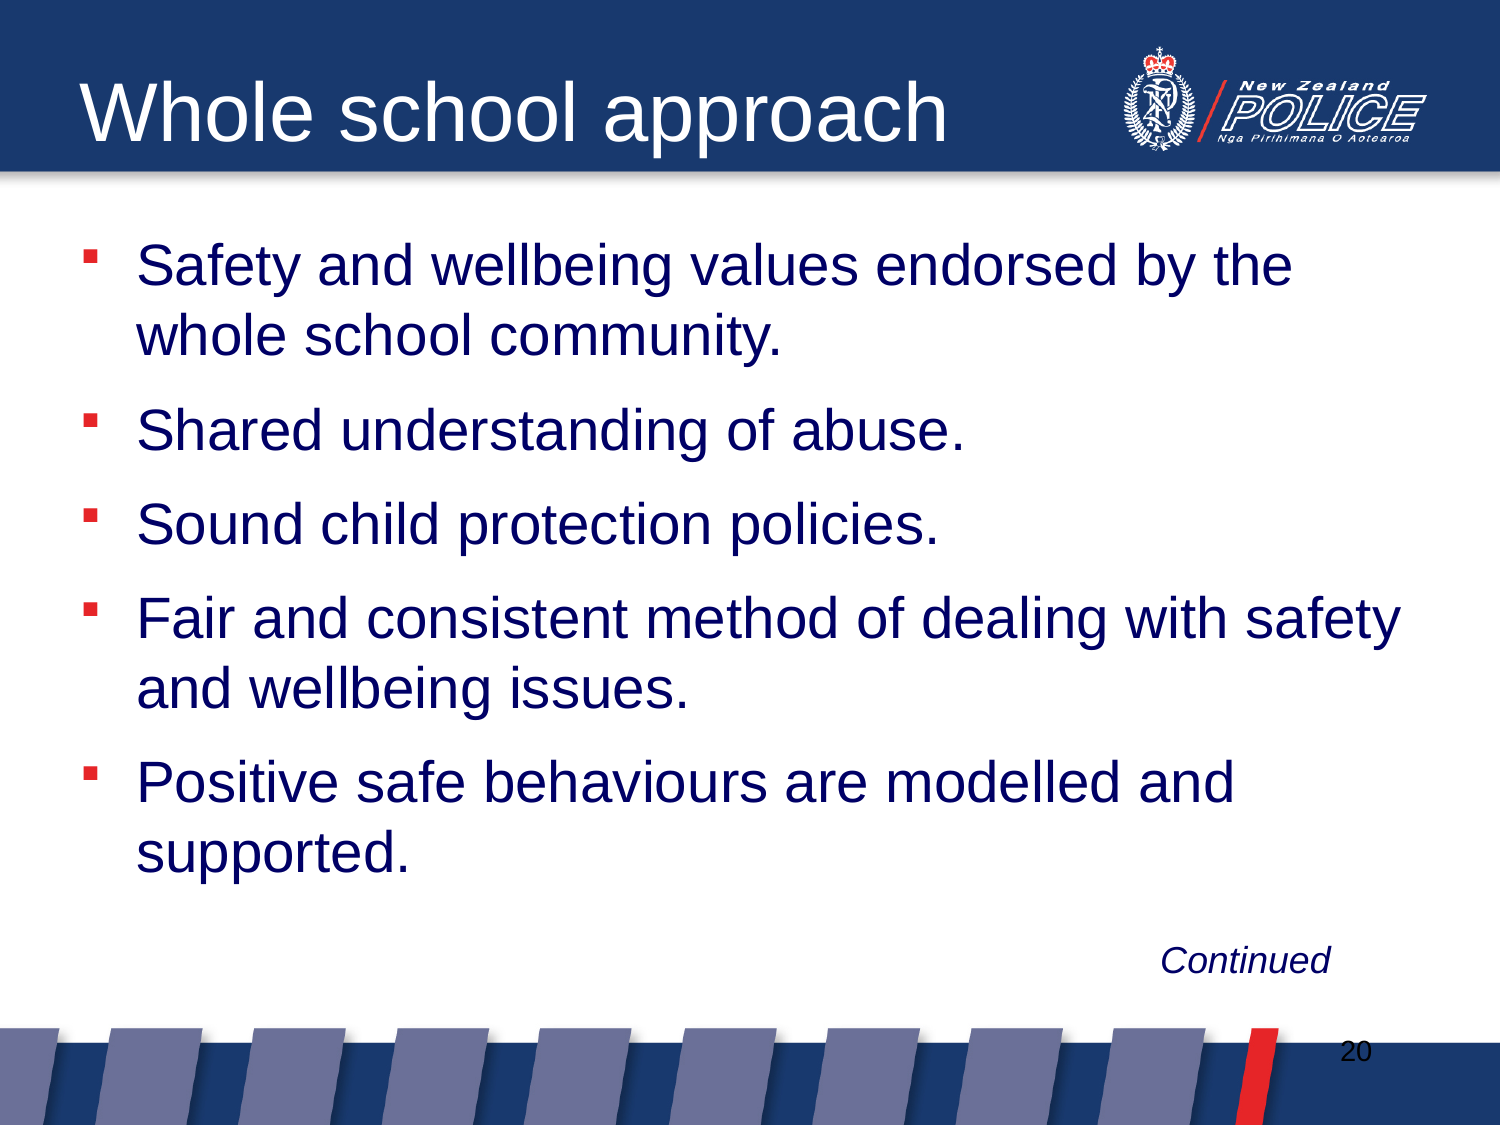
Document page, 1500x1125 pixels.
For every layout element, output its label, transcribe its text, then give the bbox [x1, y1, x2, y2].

list Safety and wellbeing values endorsed by the whole school community. Shared understanding of abuse. Sound child protection policies. Fair and consistent method of dealing with safety and wellbeing issues. Positive safe behaviours are modelled and supported. [64, 220, 1423, 1083]
slide_number 20 [1074, 1083, 1388, 1100]
picture [0, 0, 1500, 1125]
title Whole school approach [64, 54, 1010, 161]
text_box Continued [1145, 928, 1500, 989]
